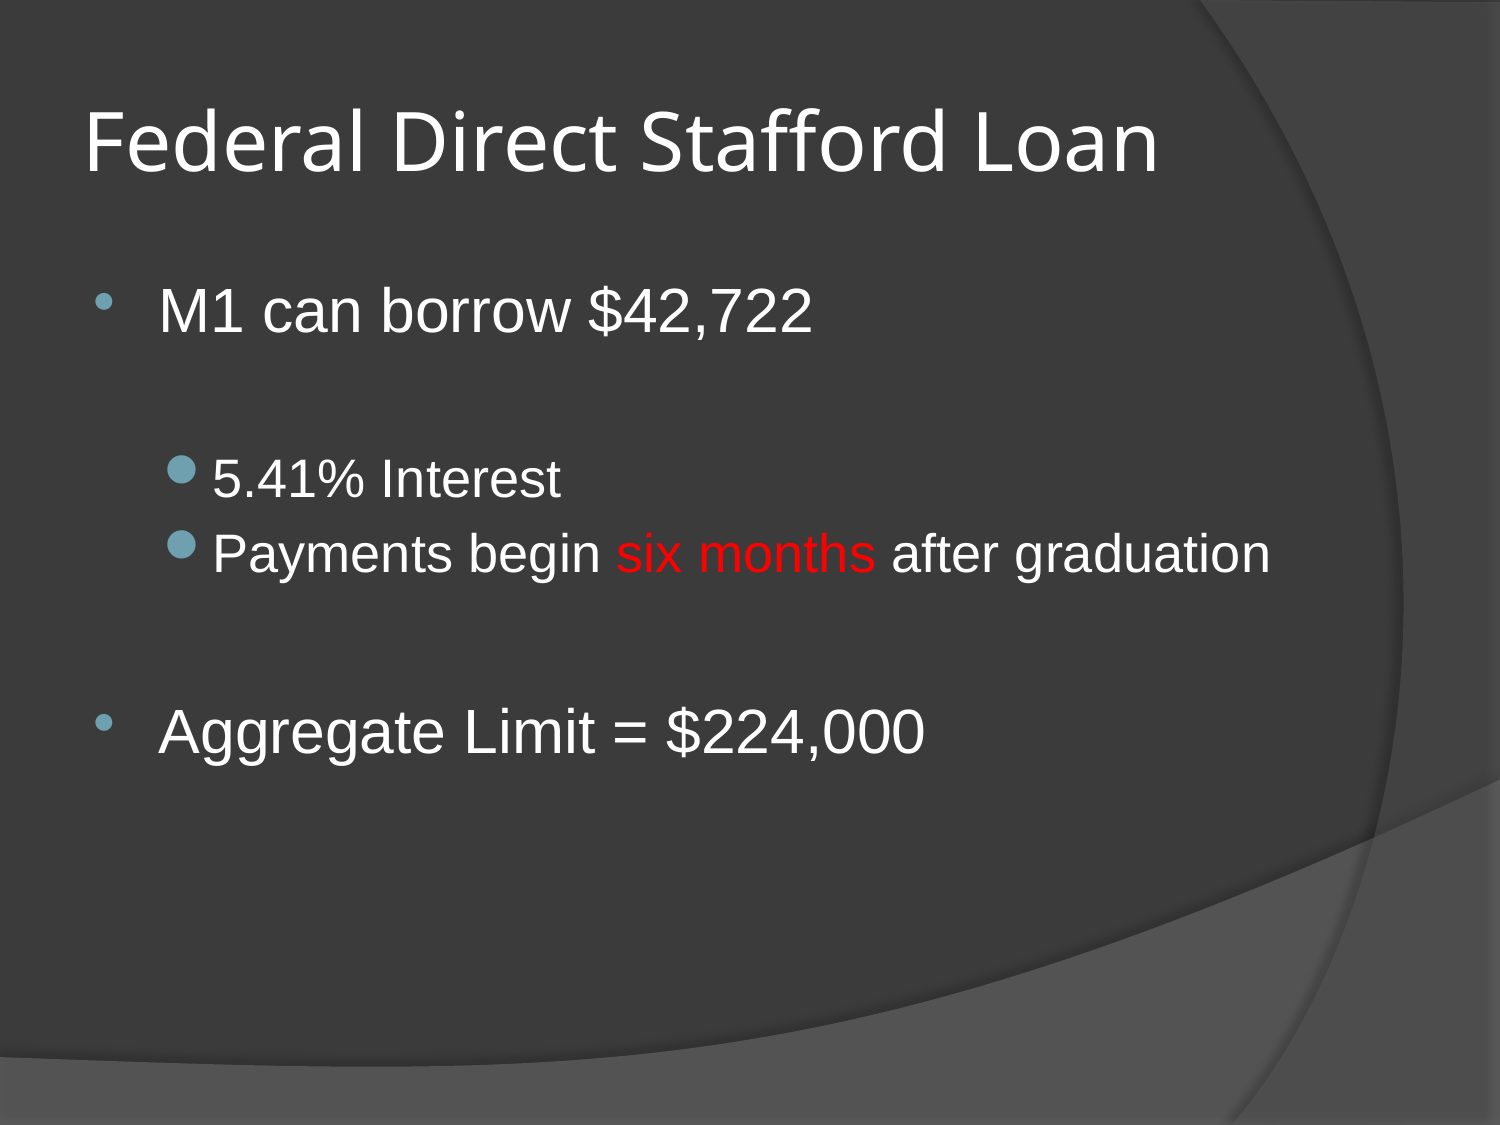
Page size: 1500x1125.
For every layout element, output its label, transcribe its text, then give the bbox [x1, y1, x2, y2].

list M1 can borrow $42,722 5.41% Interest Payments begin six months after graduation Aggregate Limit = $224,000 [75, 262, 1300, 1005]
title Federal Direct Stafford Loan [75, 45, 1300, 233]
